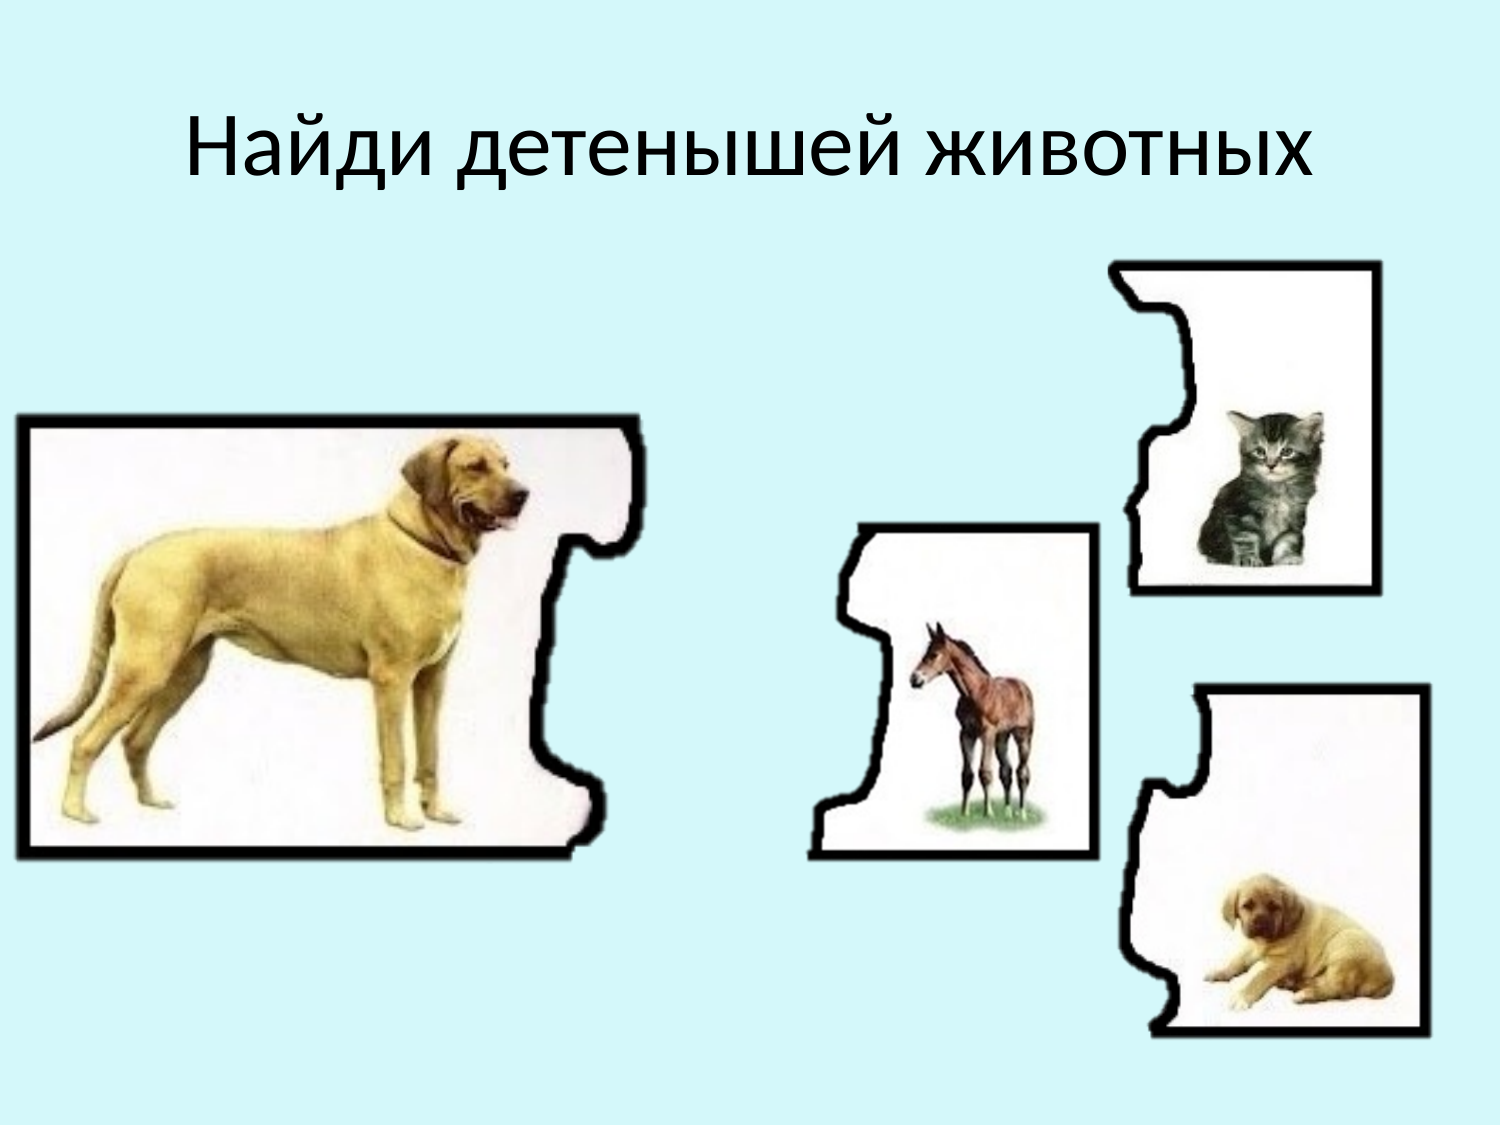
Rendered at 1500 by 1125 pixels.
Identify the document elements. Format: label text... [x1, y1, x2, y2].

picture [0, 361, 659, 921]
title Найди детенышей животных [75, 45, 1425, 233]
picture [798, 231, 1443, 1087]
